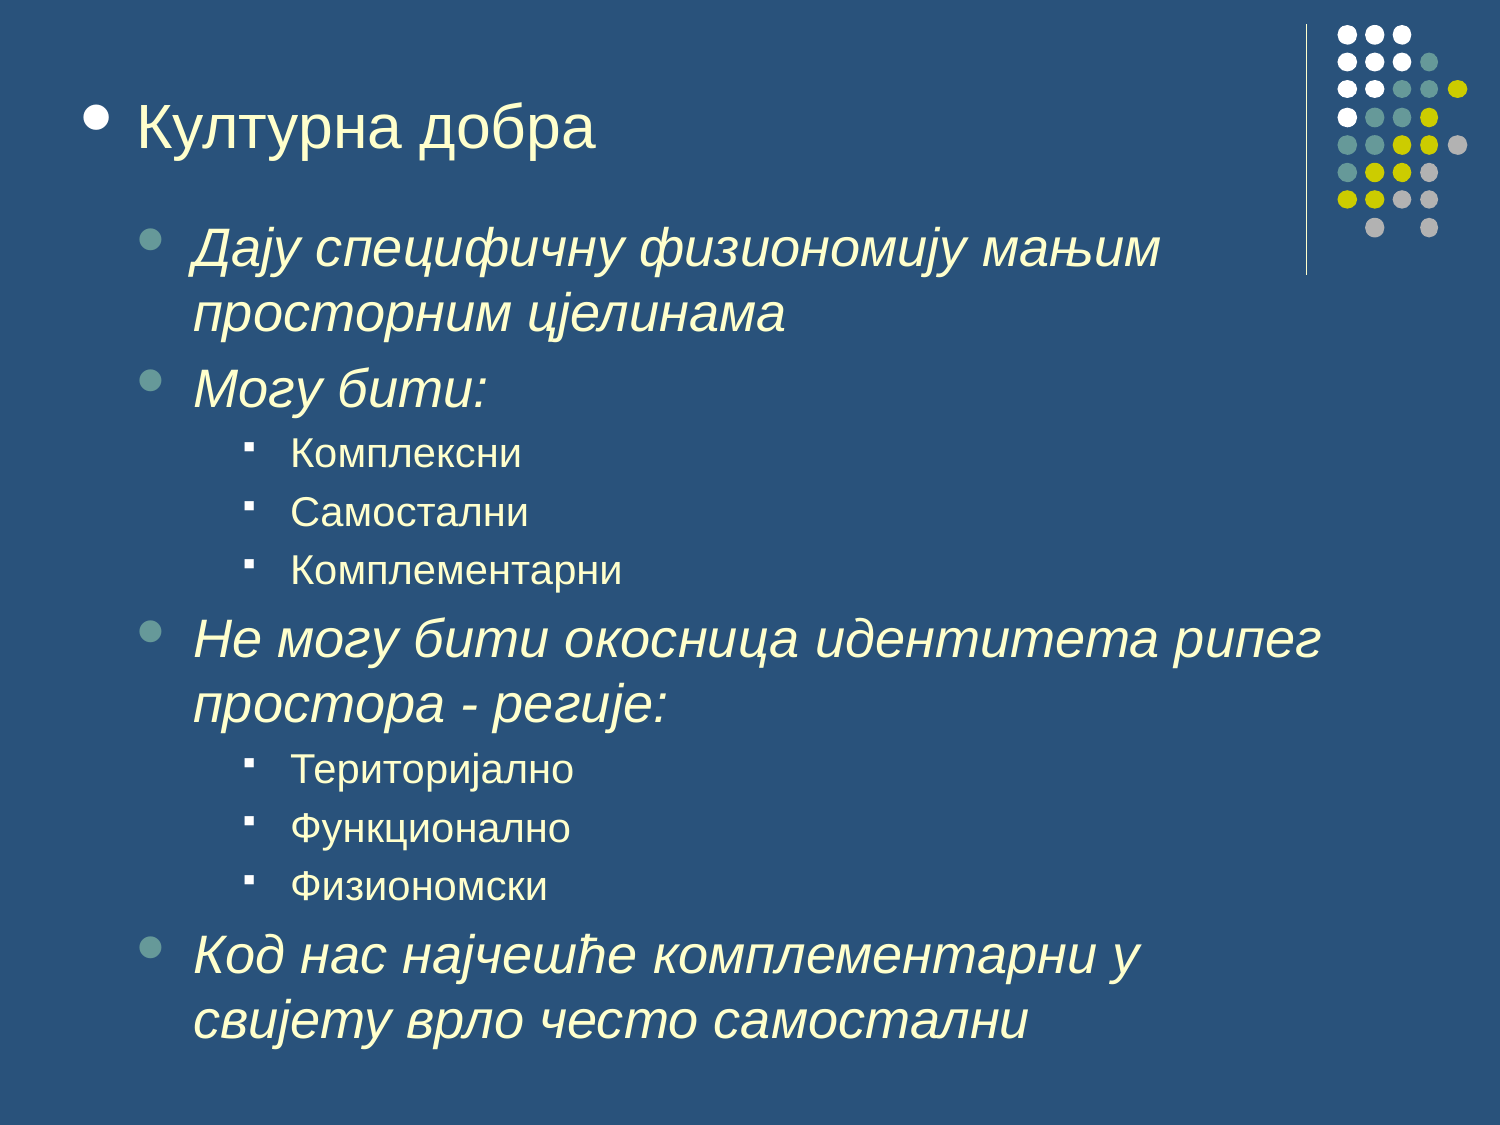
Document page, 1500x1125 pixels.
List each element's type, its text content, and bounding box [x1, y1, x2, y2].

list Културна добра Дају специфичну физиономију мањим просторним цјелинама Могу бити: Комплексни Самостални Комплементарни Не могу бити окосница идентитета рипег простора - регије: Територијално Функционално Физиономски Код нас најчешће комплементарни у свијету врло често самостални [64, 78, 1343, 1106]
